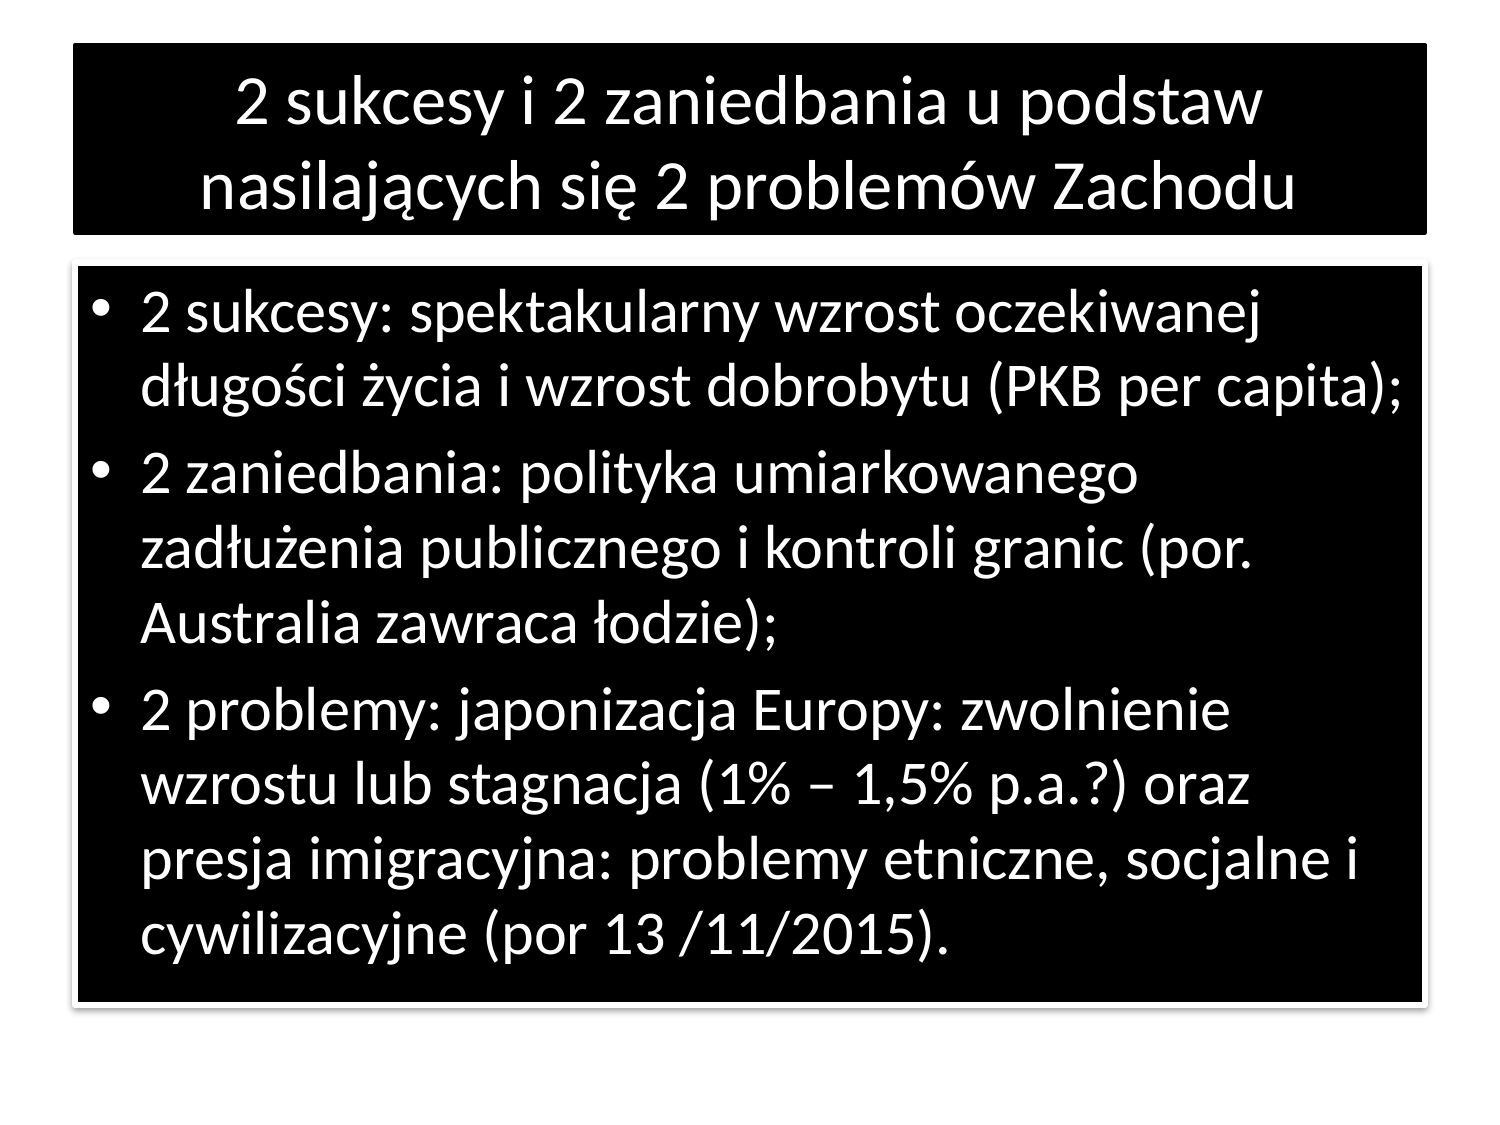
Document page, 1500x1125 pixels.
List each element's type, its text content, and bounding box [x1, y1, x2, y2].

list 2 sukcesy: spektakularny wzrost oczekiwanej długości życia i wzrost dobrobytu (PKB per capita); 2 zaniedbania: polityka umiarkowanego zadłużenia publicznego i kontroli granic (por. Australia zawraca łodzie); 2 problemy: japonizacja Europy: zwolnienie wzrostu lub stagnacja (1% – 1,5% p.a.?) oraz presja imigracyjna: problemy etniczne, socjalne i cywilizacyjne (por 13 /11/2015). [72, 259, 1428, 1008]
title 2 sukcesy i 2 zaniedbania u podstaw nasilających się 2 problemów Zachodu [73, 43, 1427, 235]
